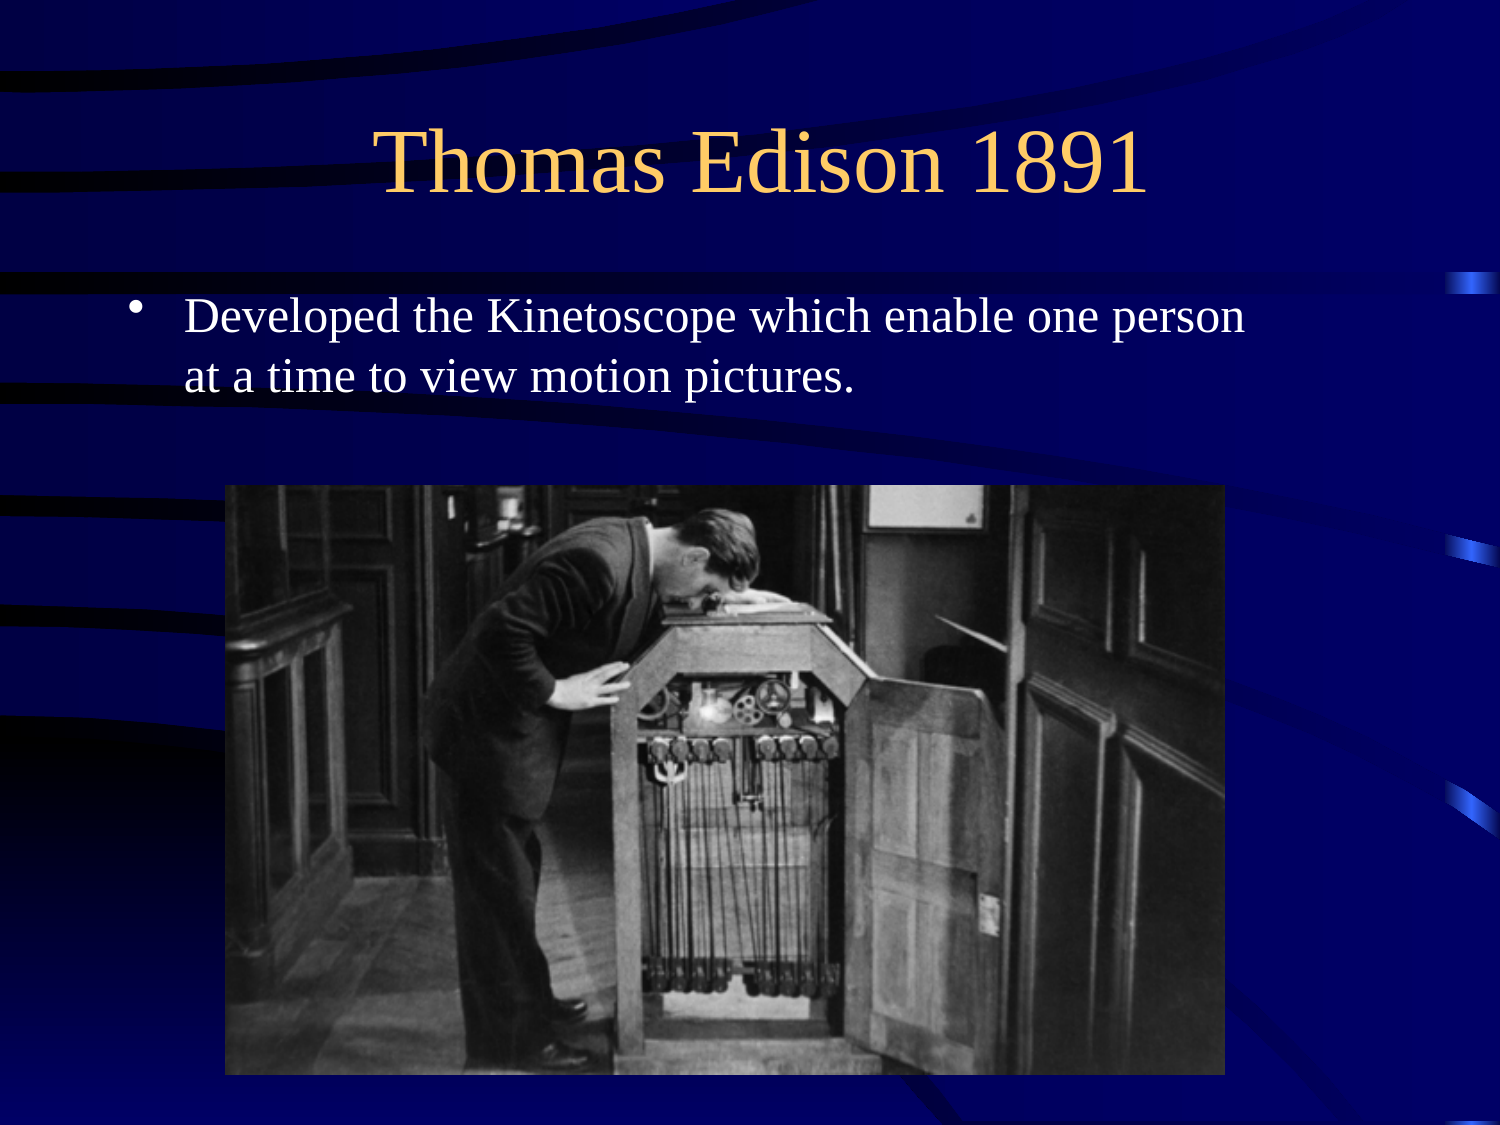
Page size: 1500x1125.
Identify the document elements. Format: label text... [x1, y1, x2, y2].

list Developed the Kinetoscope which enable one person at a time to view motion pictures. [112, 274, 1290, 497]
picture [224, 485, 1225, 1075]
title Thomas Edison 1891 [124, 62, 1401, 251]
